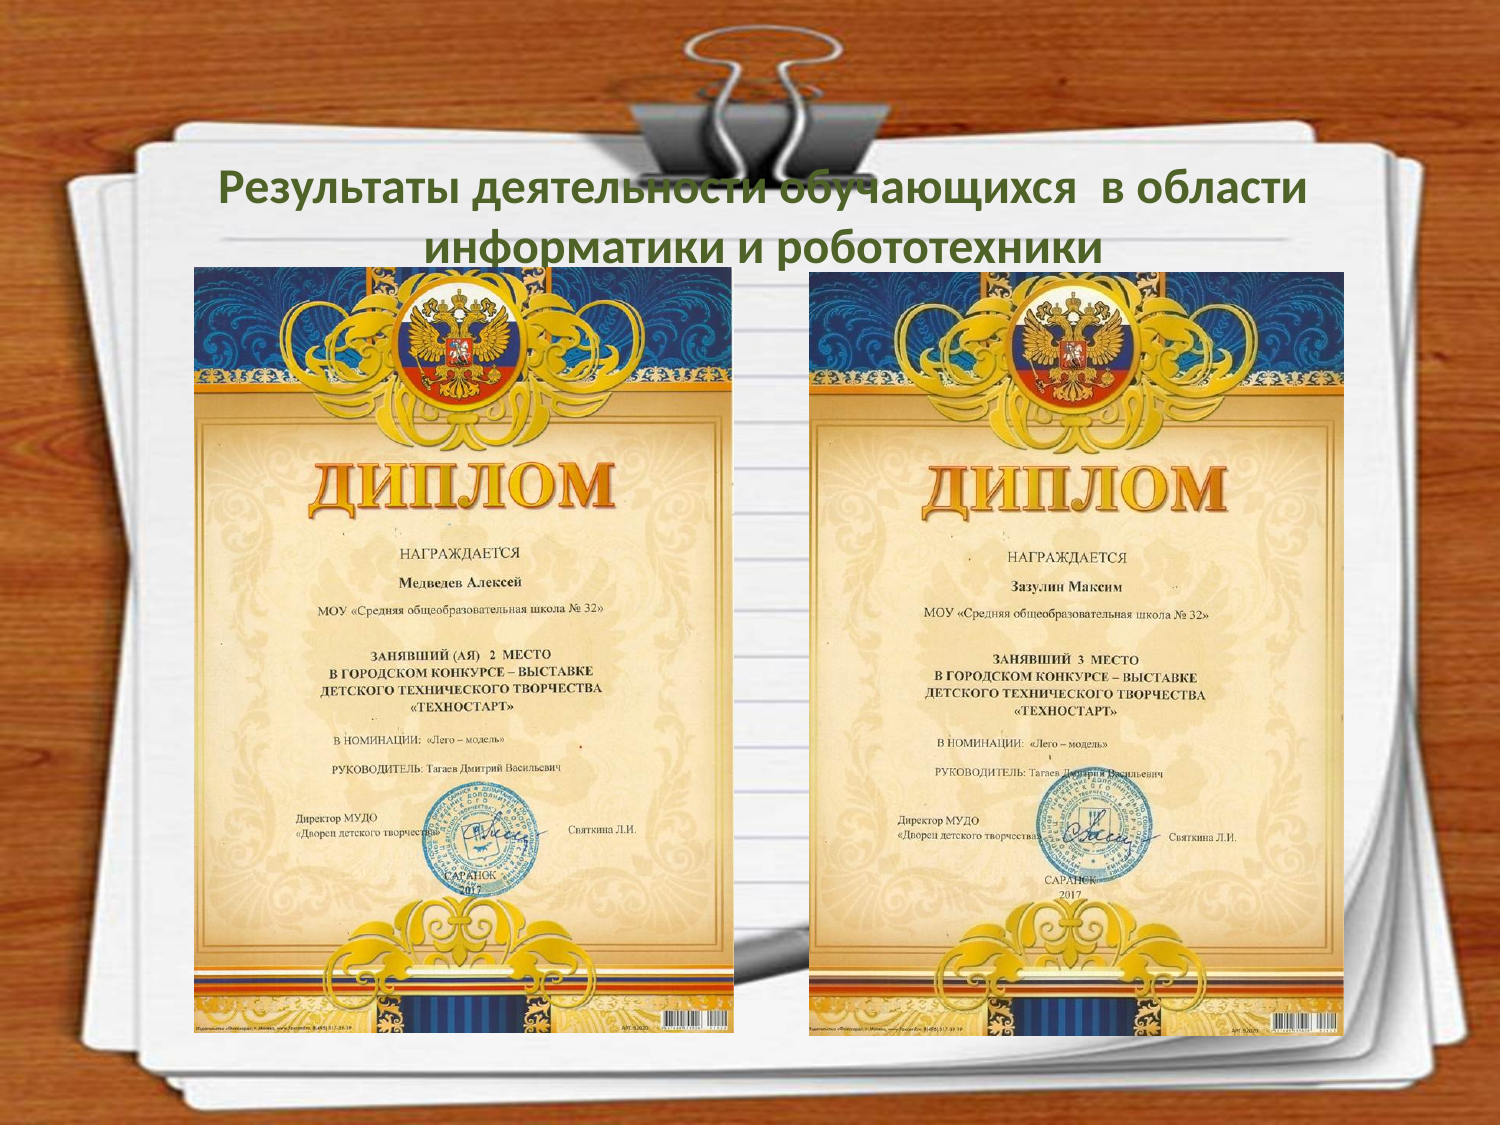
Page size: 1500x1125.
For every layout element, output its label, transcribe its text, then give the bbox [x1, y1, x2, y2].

title Результаты деятельности обучающихся в области информатики и робототехники [88, 184, 1439, 303]
picture [0, 0, 1500, 1125]
